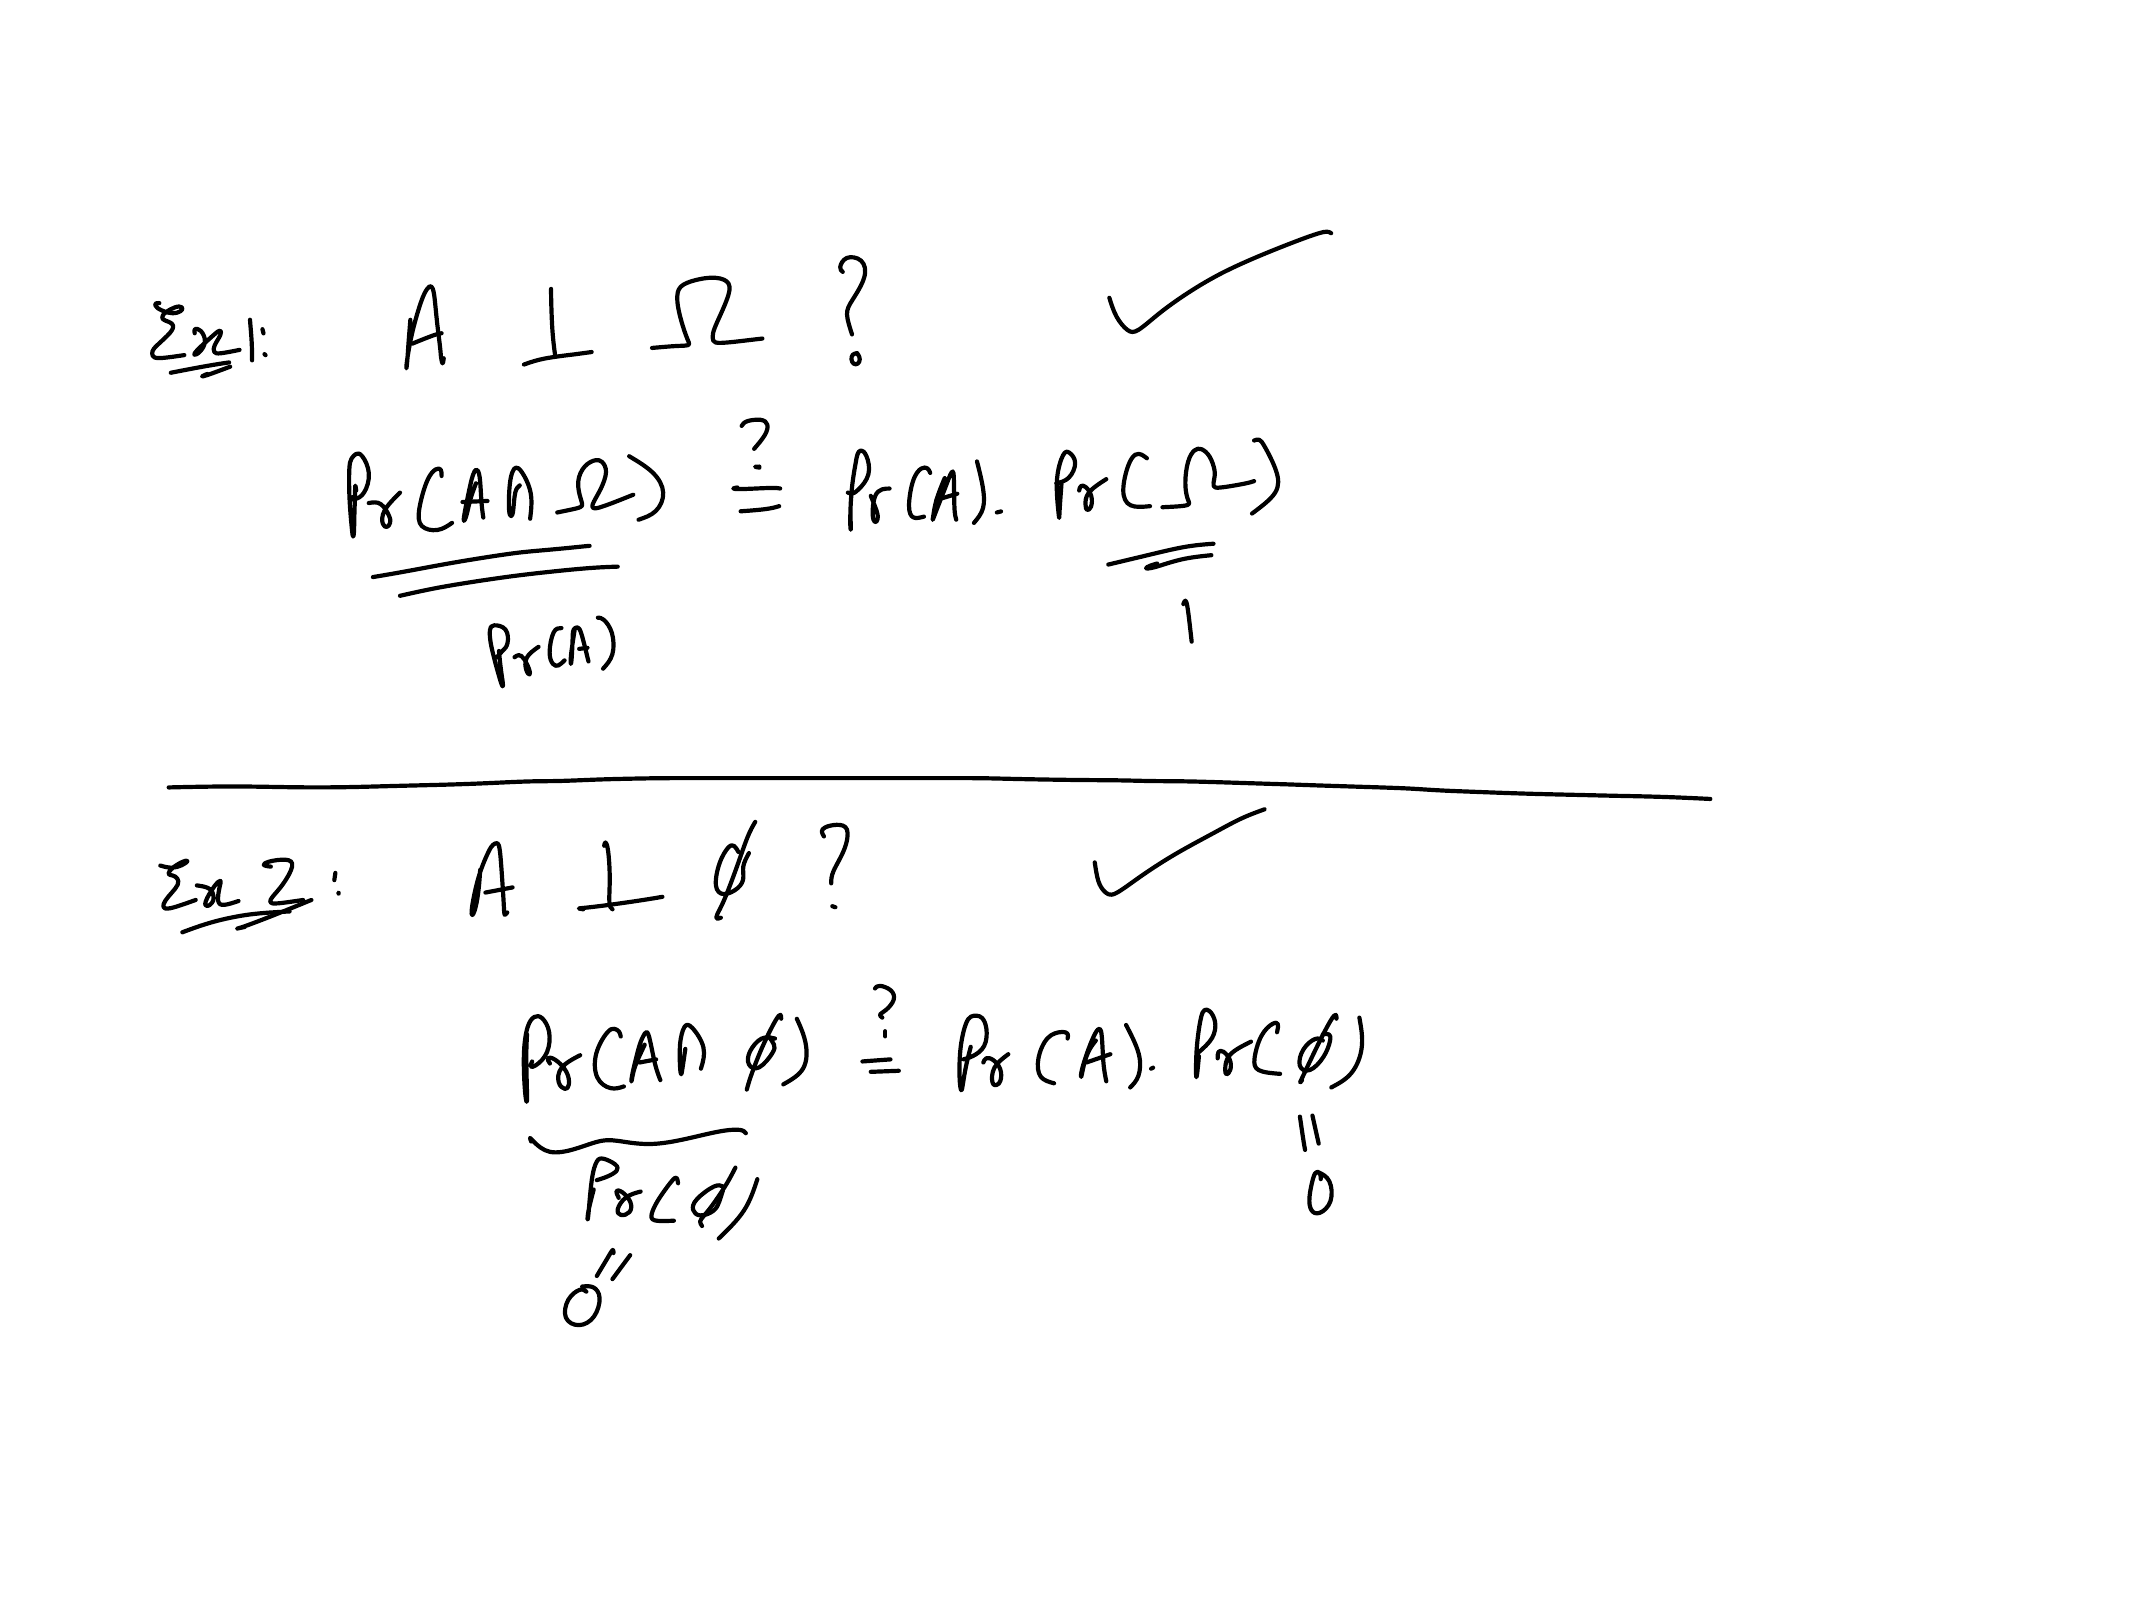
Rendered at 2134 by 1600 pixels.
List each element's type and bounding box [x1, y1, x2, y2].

text_box [151, 231, 1711, 1326]
